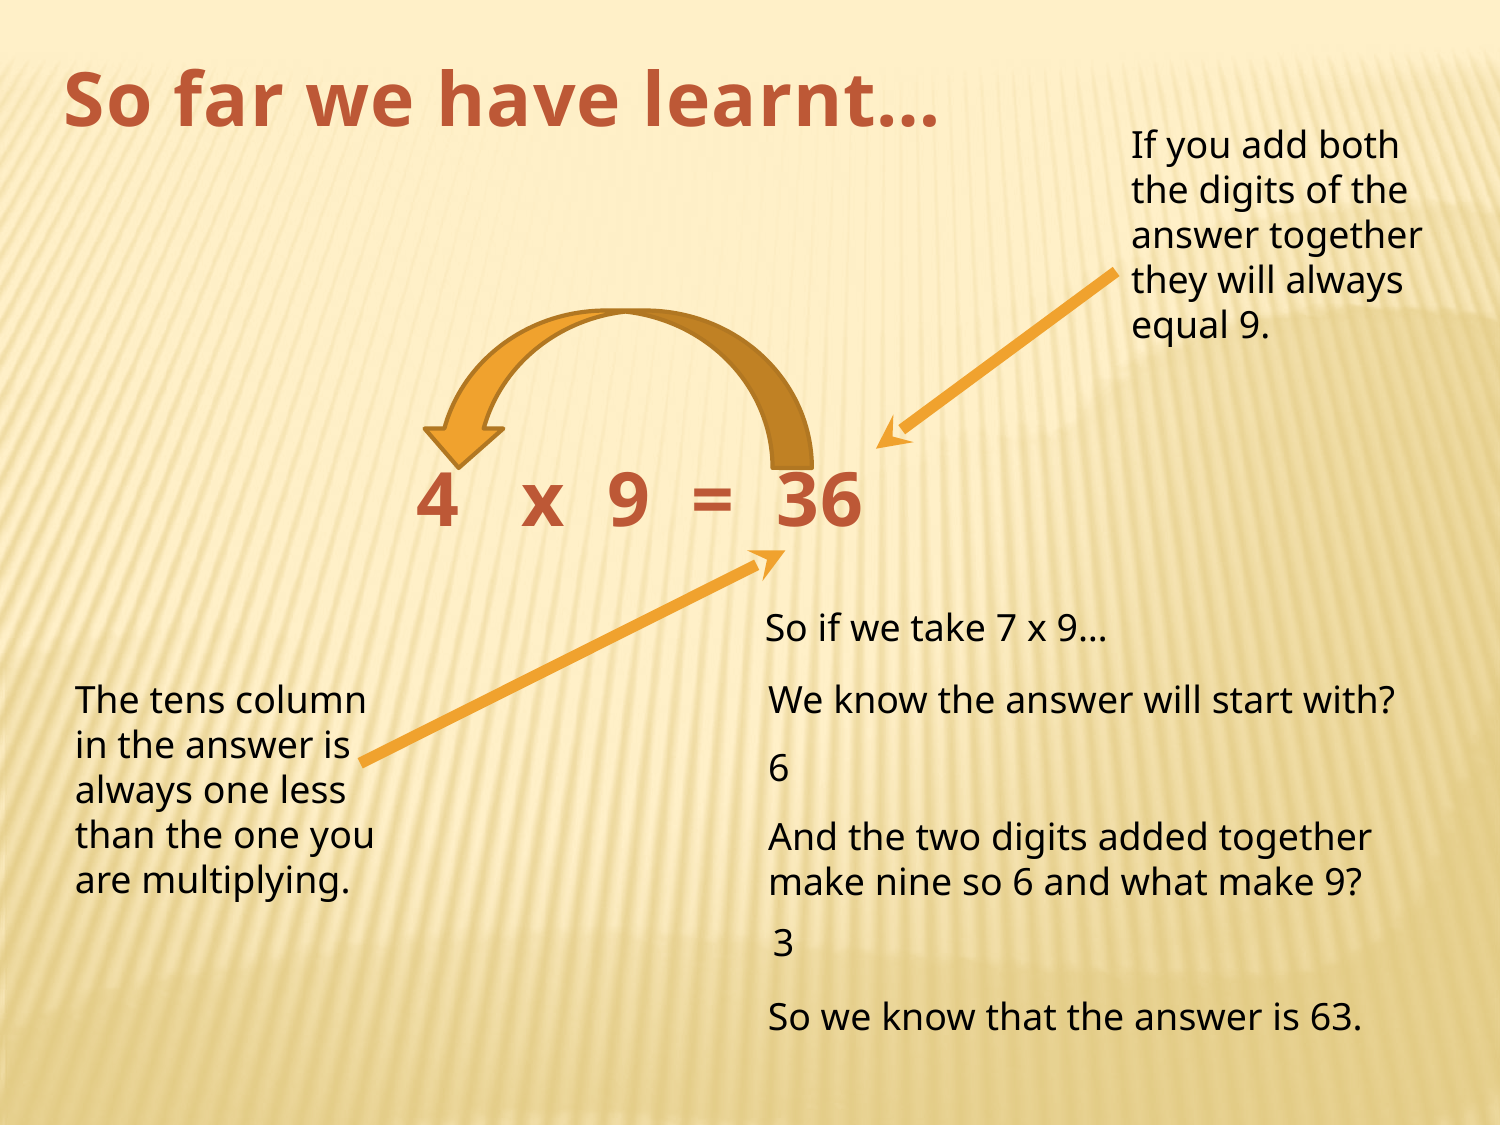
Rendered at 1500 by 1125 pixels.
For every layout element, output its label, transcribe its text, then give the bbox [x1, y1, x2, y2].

text_box And the two digits added together make nine so 6 and what make 9? [753, 805, 1463, 911]
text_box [875, 271, 1117, 449]
text_box We know the answer will start with? [795, 668, 1463, 729]
text_box The tens column in the answer is always one less than the one you are multiplying. [59, 668, 403, 909]
text_box 6 [753, 736, 1463, 797]
text_box 4 x 9 = 36 [401, 444, 880, 550]
text_box 3 [758, 911, 1467, 972]
text_box So far we have learnt… [48, 44, 958, 149]
text_box So we know that the answer is 63. [753, 985, 1462, 1046]
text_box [359, 550, 786, 764]
text_box [422, 308, 814, 471]
text_box If you add both the digits of the answer together they will always equal 9. [1116, 113, 1459, 354]
text_box So if we take 7 x 9… [795, 596, 1459, 656]
